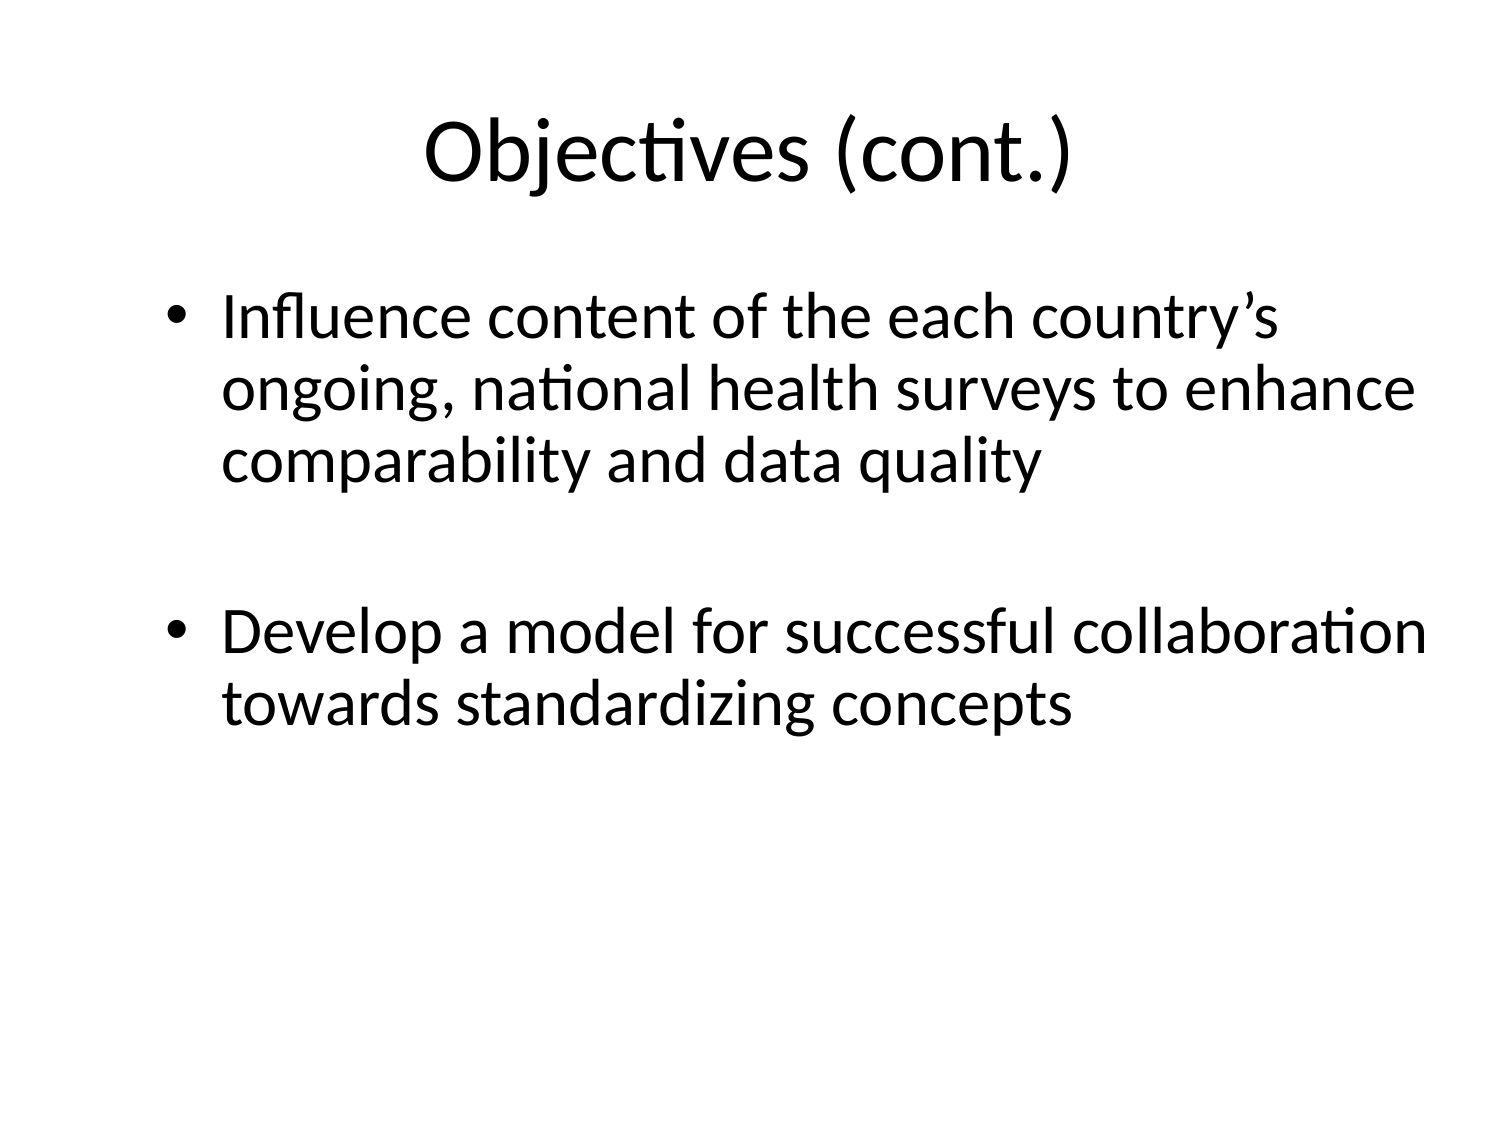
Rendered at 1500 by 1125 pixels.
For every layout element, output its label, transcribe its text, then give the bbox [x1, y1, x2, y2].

list Influence content of the each country’s ongoing, national health surveys to enhance comparability and data quality Develop a model for successful collaboration towards standardizing concepts [150, 190, 1500, 934]
title Objectives (cont.) [75, 51, 1425, 239]
